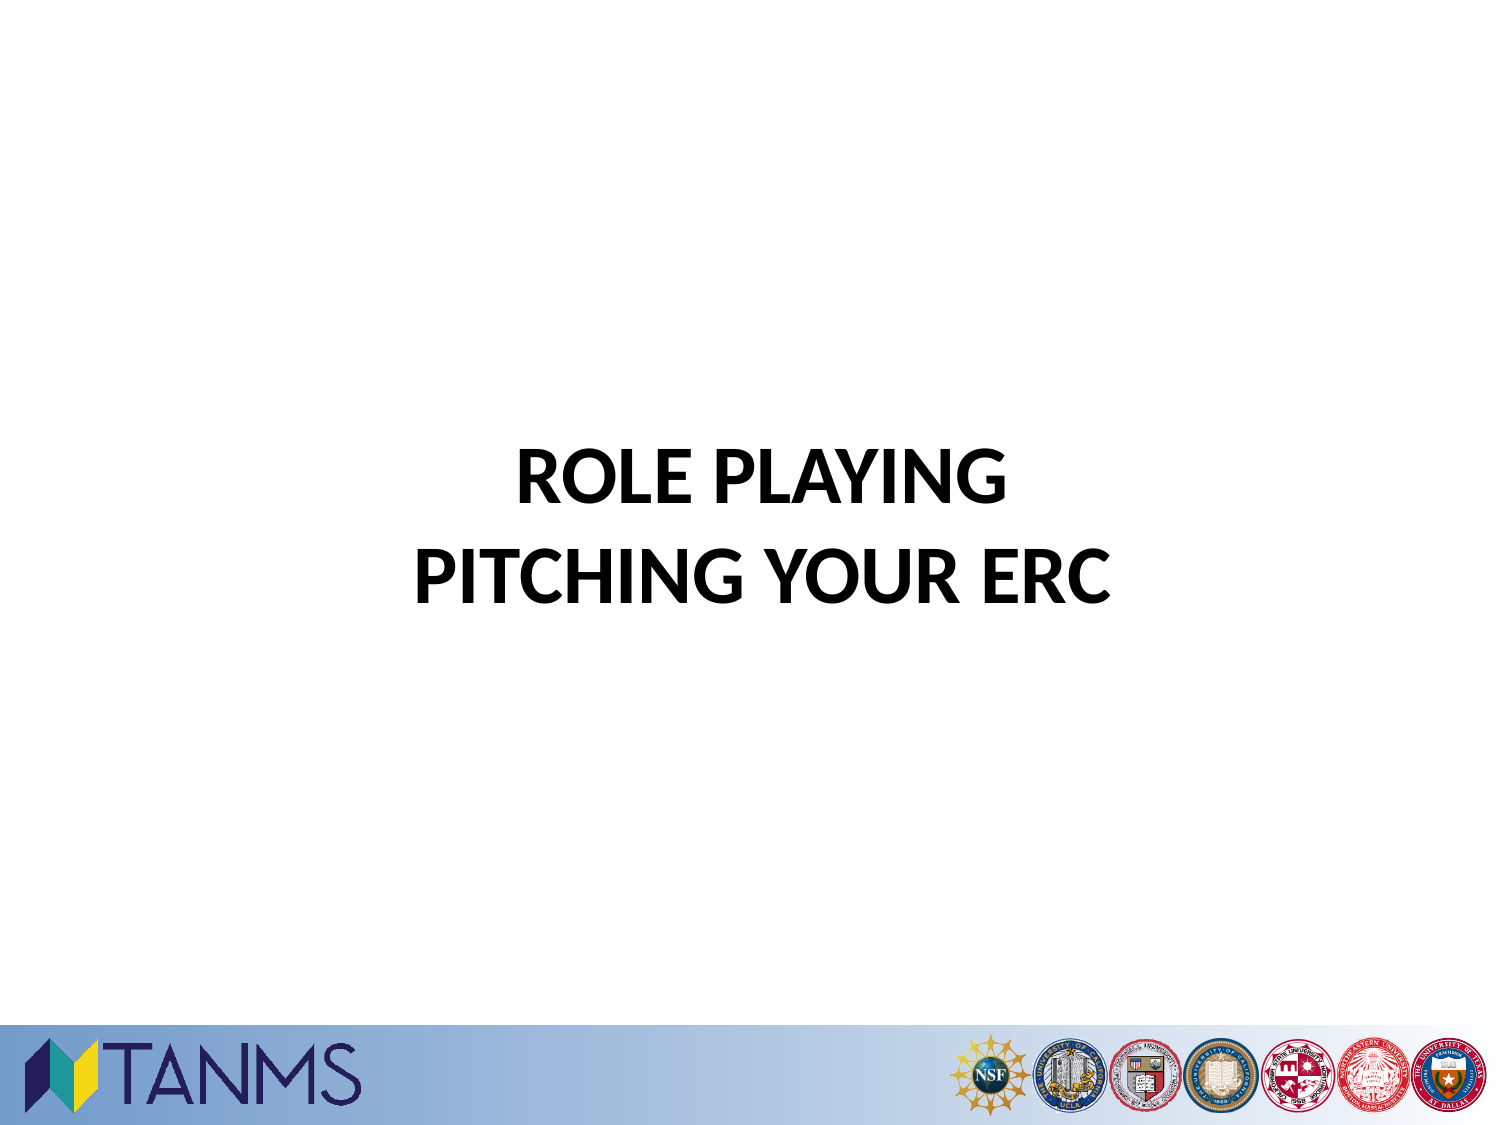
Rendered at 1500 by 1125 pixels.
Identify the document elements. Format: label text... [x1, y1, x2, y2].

title Role Playing Pitching your ERC [125, 412, 1400, 636]
picture [1032, 1035, 1488, 1116]
picture [25, 1038, 361, 1113]
picture [950, 1034, 1031, 1116]
